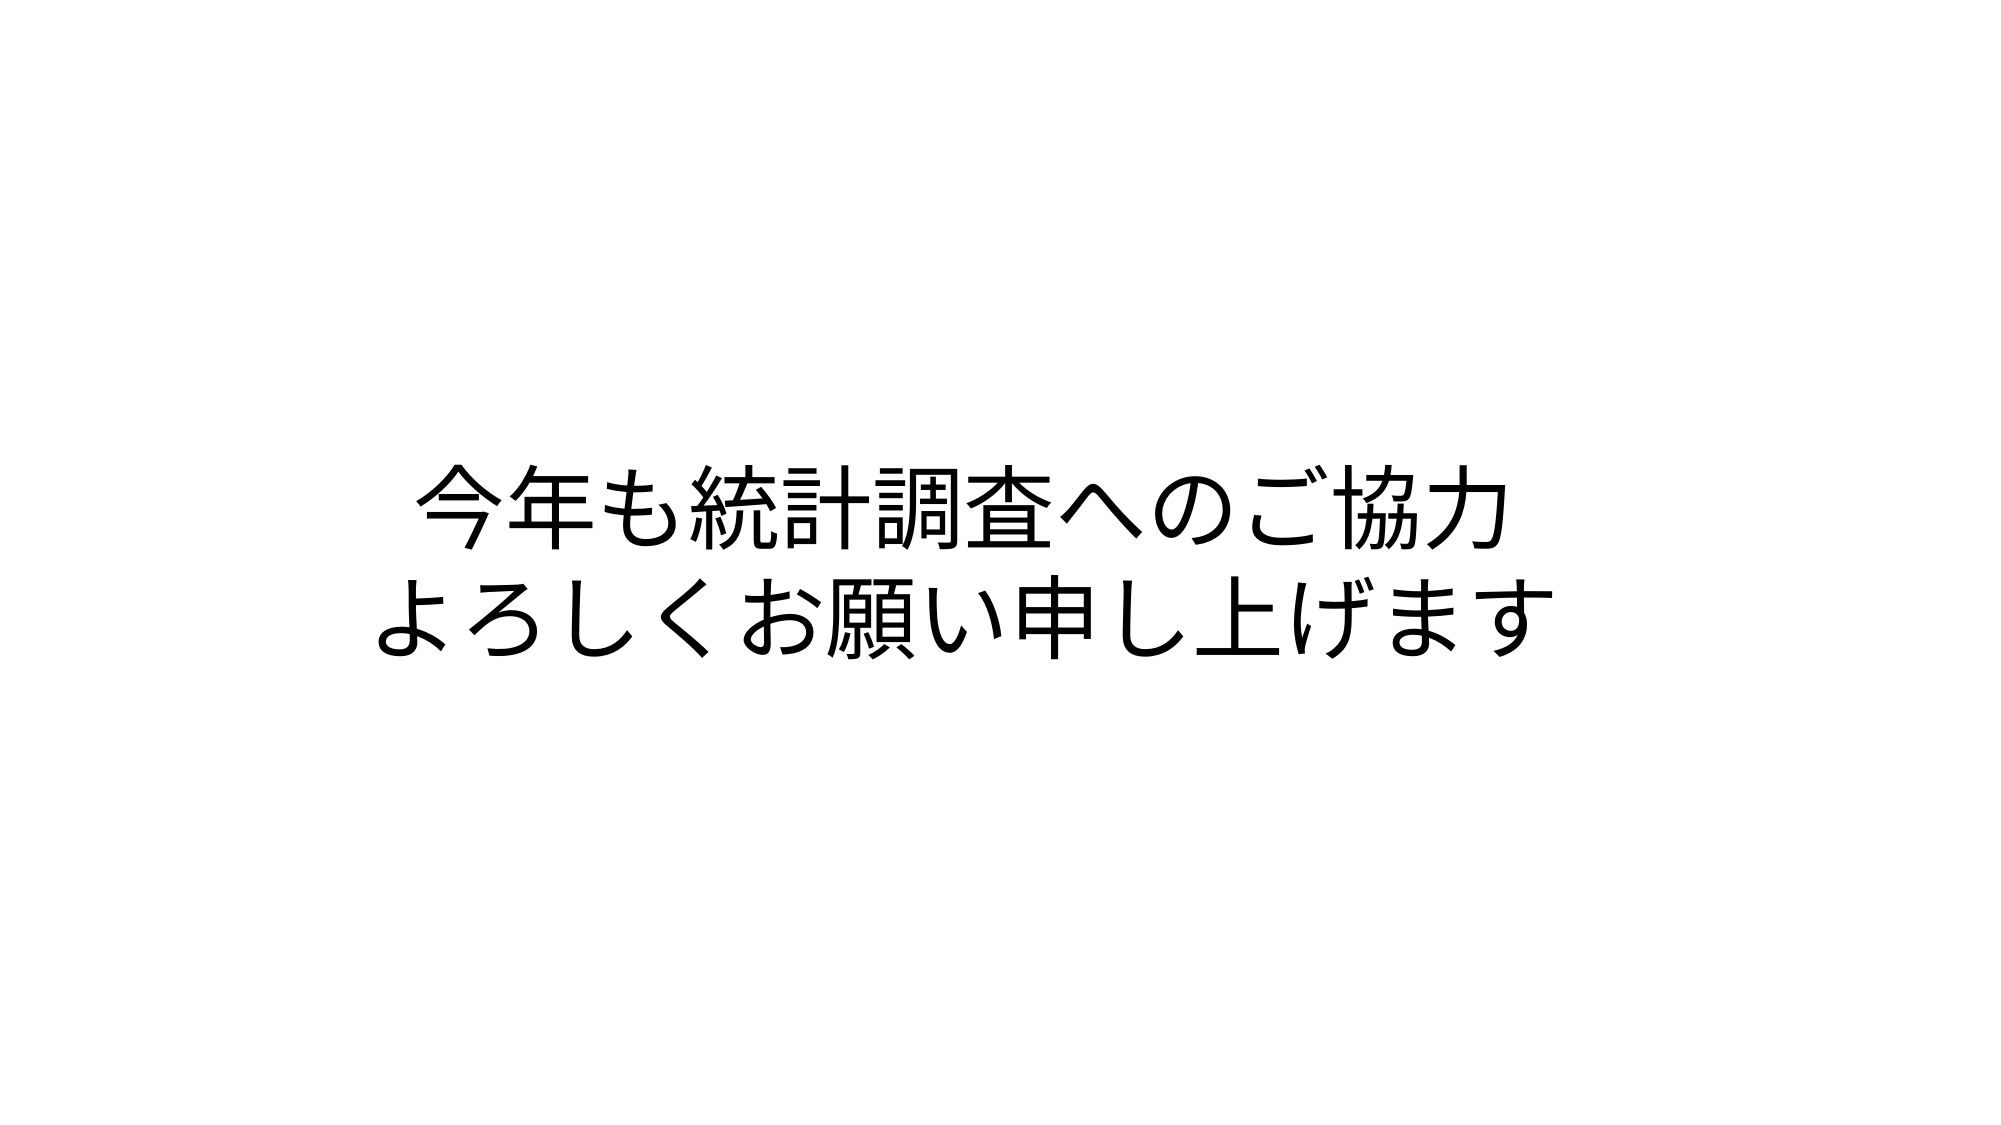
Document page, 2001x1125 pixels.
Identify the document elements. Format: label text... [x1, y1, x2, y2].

text_box 今年も統計調査へのご協力 よろしくお願い申し上げます [352, 388, 1576, 679]
